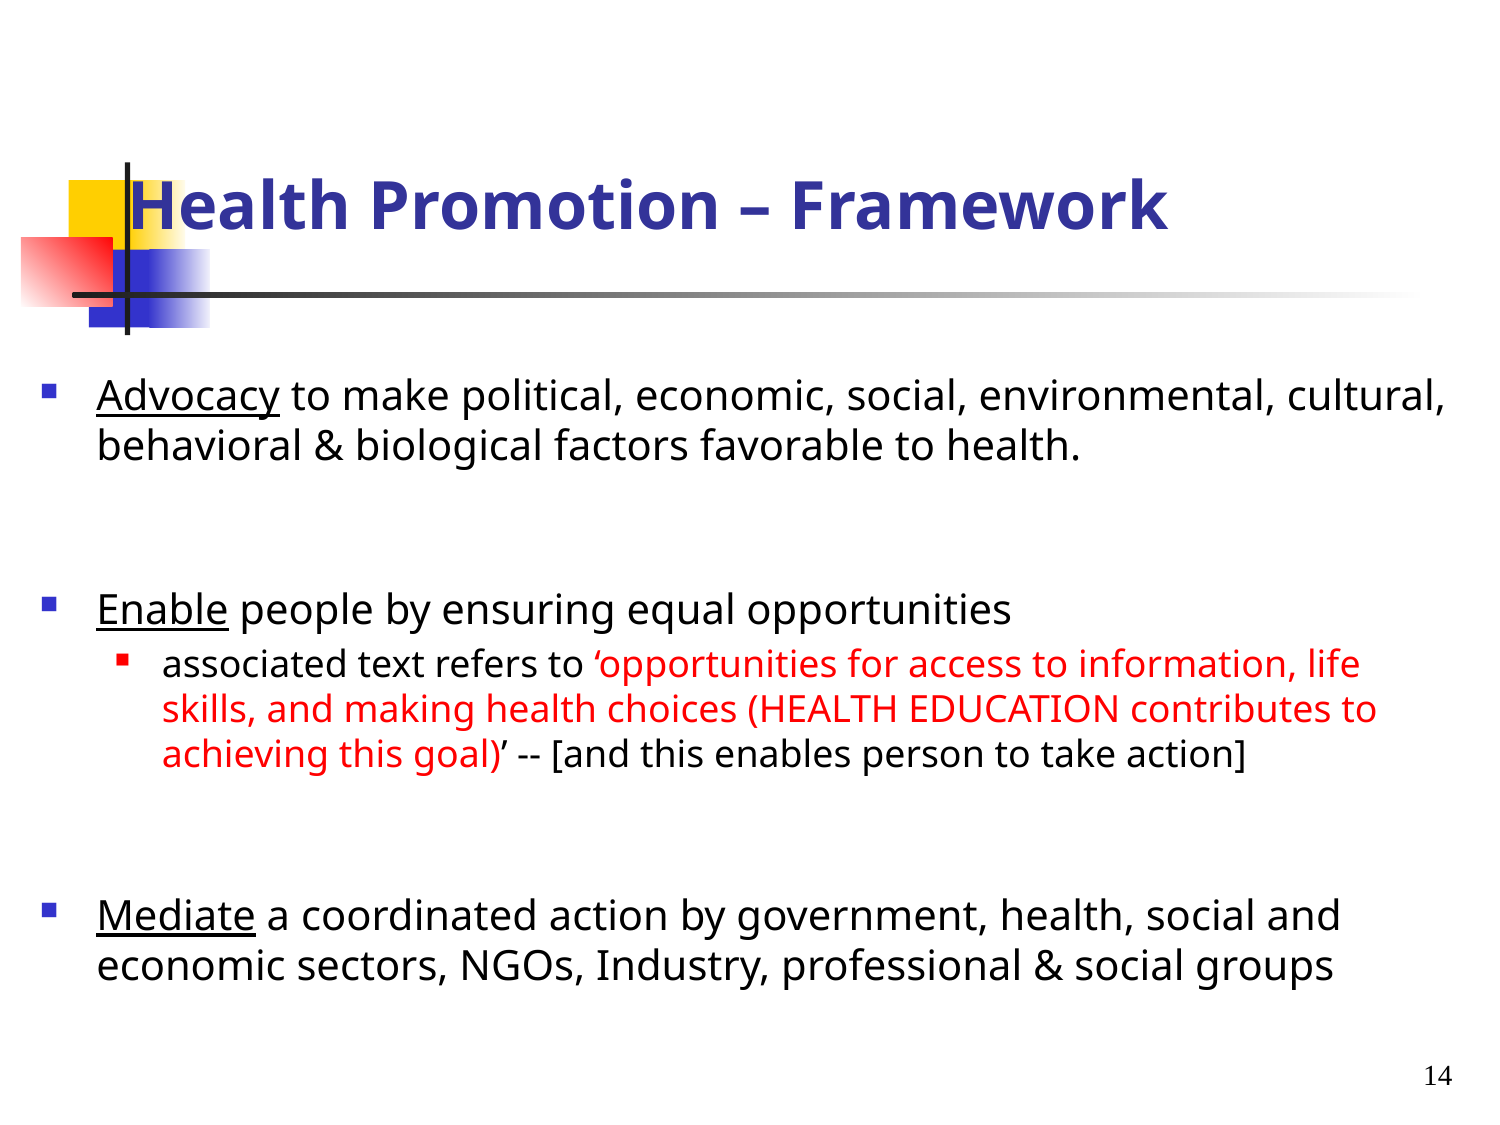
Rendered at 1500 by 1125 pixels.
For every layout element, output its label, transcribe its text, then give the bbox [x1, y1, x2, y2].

list Advocacy to make political, economic, social, environmental, cultural, behavioral & biological factors favorable to health. Enable people by ensuring equal opportunities associated text refers to ‘opportunities for access to information, life skills, and making health choices (HEALTH EDUCATION contributes to achieving this goal)’ -- [and this enables person to take action] Mediate a coordinated action by government, health, social and economic sectors, NGOs, Industry, professional & social groups [24, 361, 1476, 1025]
title Health Promotion – Framework [112, 112, 1388, 251]
slide_number 14 [1154, 1025, 1468, 1100]
